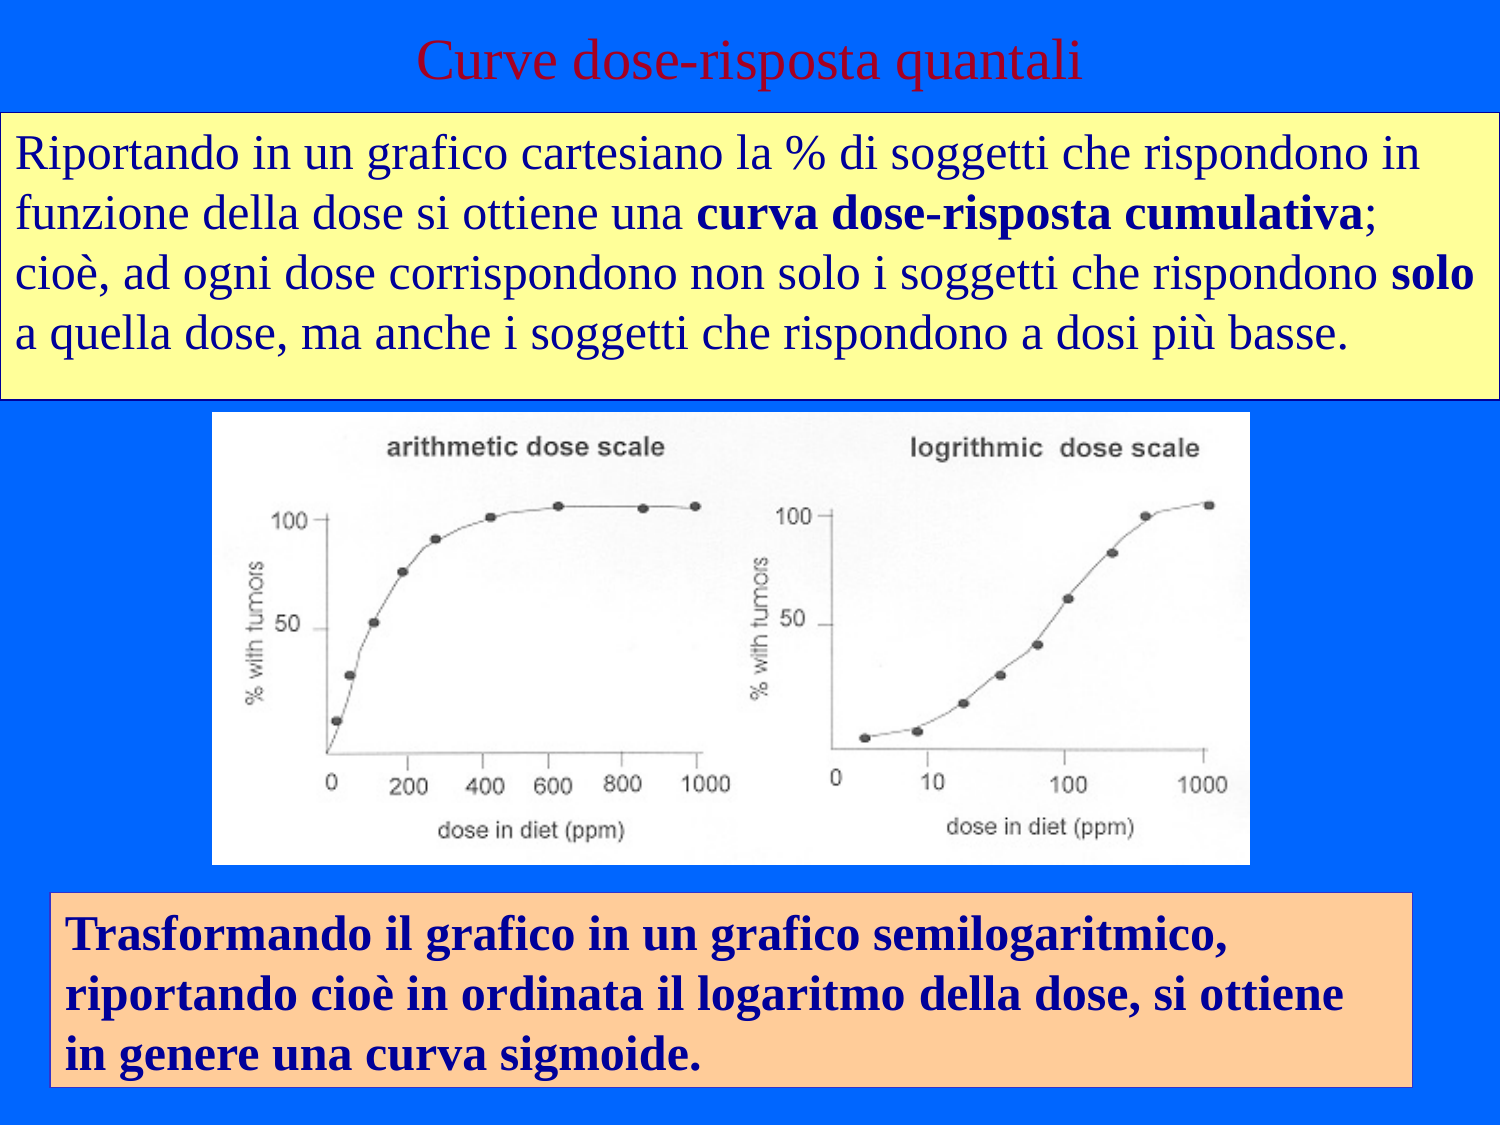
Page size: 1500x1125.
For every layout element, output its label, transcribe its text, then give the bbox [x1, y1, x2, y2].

picture [212, 412, 1250, 865]
text_box Riportando in un grafico cartesiano la % di soggetti che rispondono in funzione della dose si ottiene una curva dose-risposta cumulativa; cioè, ad ogni dose corrispondono non solo i soggetti che rispondono solo a quella dose, ma anche i soggetti che rispondono a dosi più basse. [0, 112, 1500, 400]
title Curve dose-risposta quantali [112, 0, 1388, 113]
text_box Trasformando il grafico in un grafico semilogaritmico, riportando cioè in ordinata il logaritmo della dose, si ottiene in genere una curva sigmoide. [49, 892, 1413, 1088]
